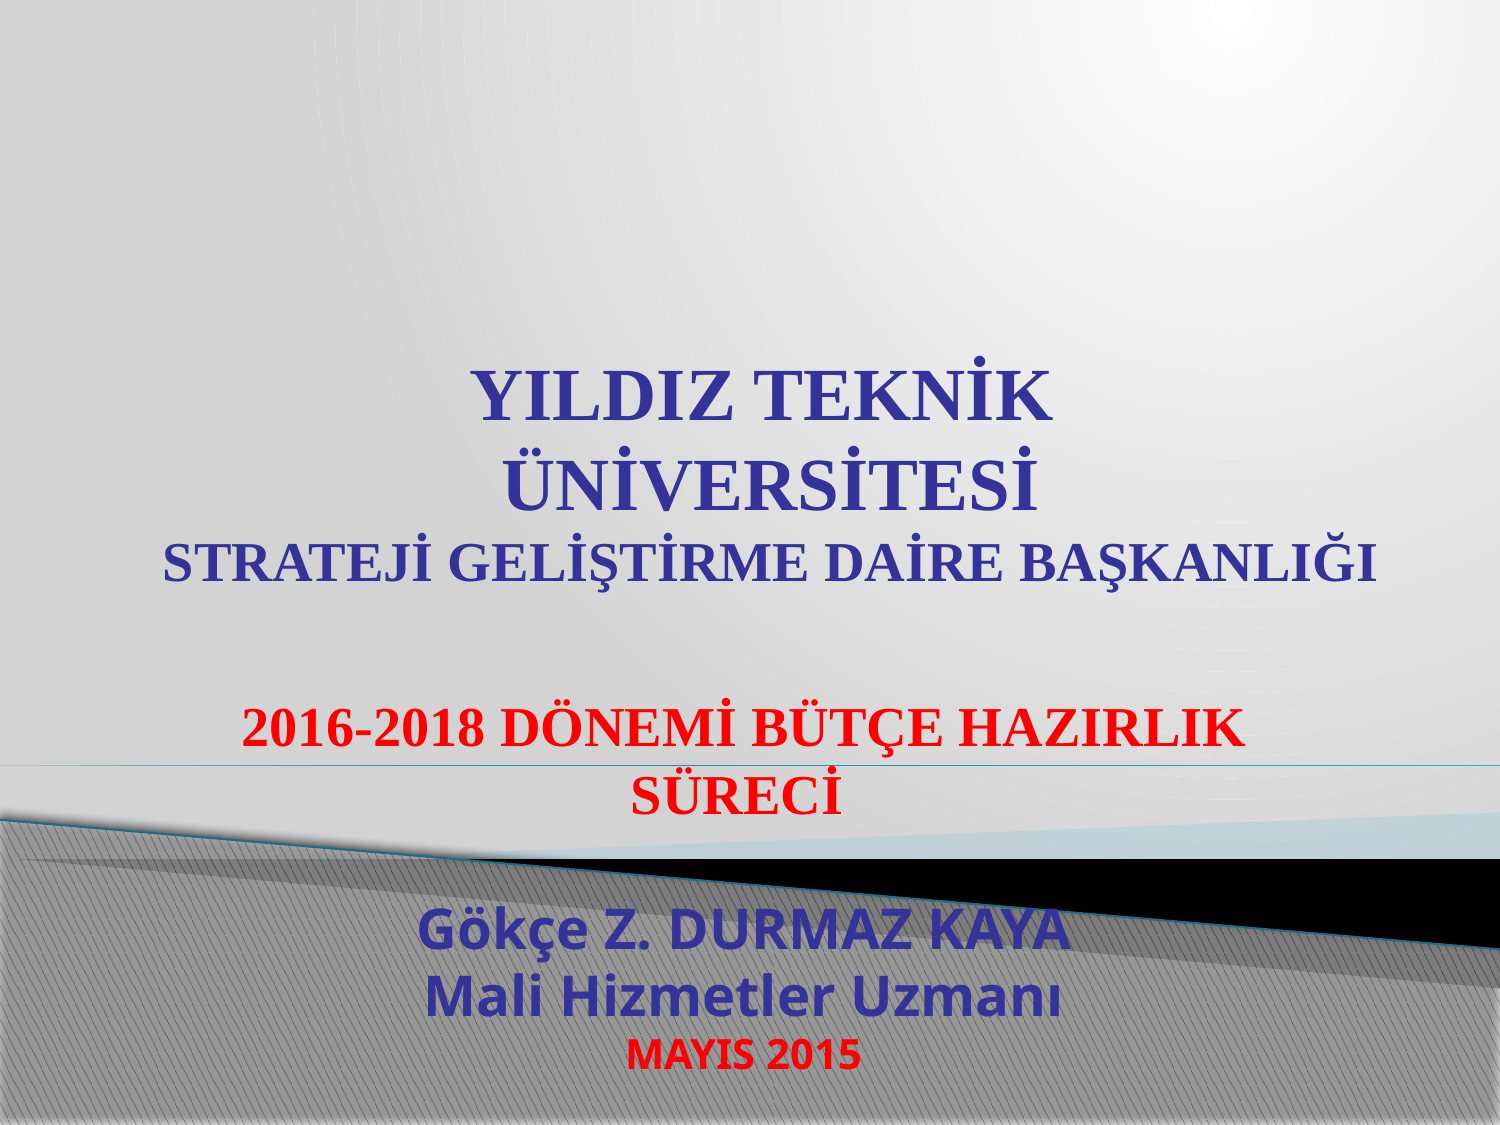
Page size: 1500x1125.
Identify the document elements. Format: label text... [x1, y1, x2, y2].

picture [1353, 938, 1500, 989]
text_box YILDIZ TEKNİK ÜNİVERSİTESİ STRATEJİ GELİŞTİRME DAİRE BAŞKANLIĞI [88, 338, 1453, 601]
picture [5, 859, 135, 870]
text_box 2016-2018 DÖNEMİ BÜTÇE HAZIRLIK SÜRECİ Gökçe Z. DURMAZ KAYA Mali Hizmetler Uzmanı MAYIS 2015 [135, 683, 1353, 1086]
